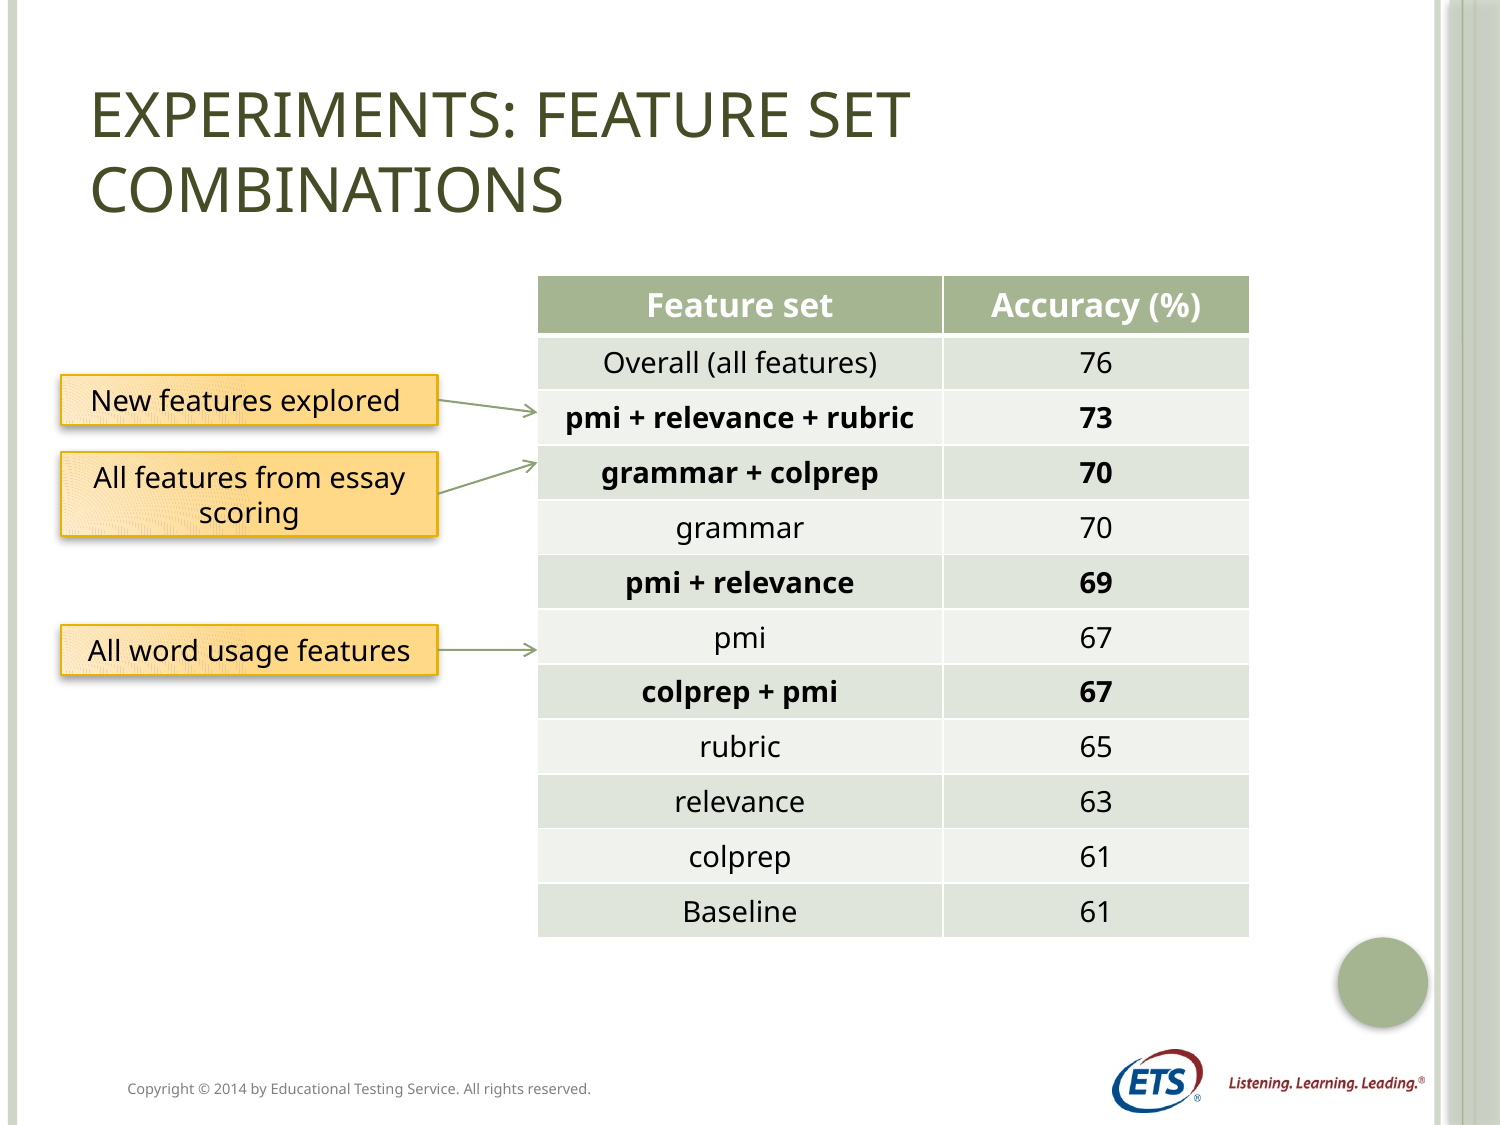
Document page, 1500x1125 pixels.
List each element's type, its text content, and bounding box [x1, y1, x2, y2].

table_cell 63 [944, 775, 1249, 828]
table_cell Baseline [538, 884, 942, 937]
table_cell 69 [944, 555, 1249, 608]
table_cell colprep [538, 829, 942, 882]
table_cell pmi + relevance + rubric [538, 391, 942, 444]
table_cell pmi [538, 610, 942, 663]
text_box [60, 374, 538, 426]
table_cell grammar [538, 501, 942, 554]
title Experiments: Feature set combinations [75, 45, 1300, 233]
table_header Feature set [538, 276, 942, 333]
table_cell 61 [944, 884, 1249, 937]
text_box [60, 624, 538, 676]
table_cell rubric [538, 720, 942, 773]
table_cell 65 [944, 720, 1249, 773]
table_cell 67 [944, 610, 1249, 663]
table_cell pmi + relevance [538, 555, 942, 608]
table_cell Overall (all features) [538, 338, 942, 389]
table_cell colprep + pmi [538, 665, 942, 718]
table_cell grammar + colprep [538, 446, 942, 499]
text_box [60, 451, 538, 538]
table_cell 61 [944, 829, 1249, 882]
table_cell 76 [944, 338, 1249, 389]
table_header Accuracy (%) [944, 276, 1249, 333]
picture [1112, 1049, 1425, 1113]
table_cell 73 [944, 391, 1249, 444]
table_cell relevance [538, 775, 942, 828]
table_cell 70 [944, 501, 1249, 554]
table_cell 67 [944, 665, 1249, 718]
table_cell 70 [944, 446, 1249, 499]
